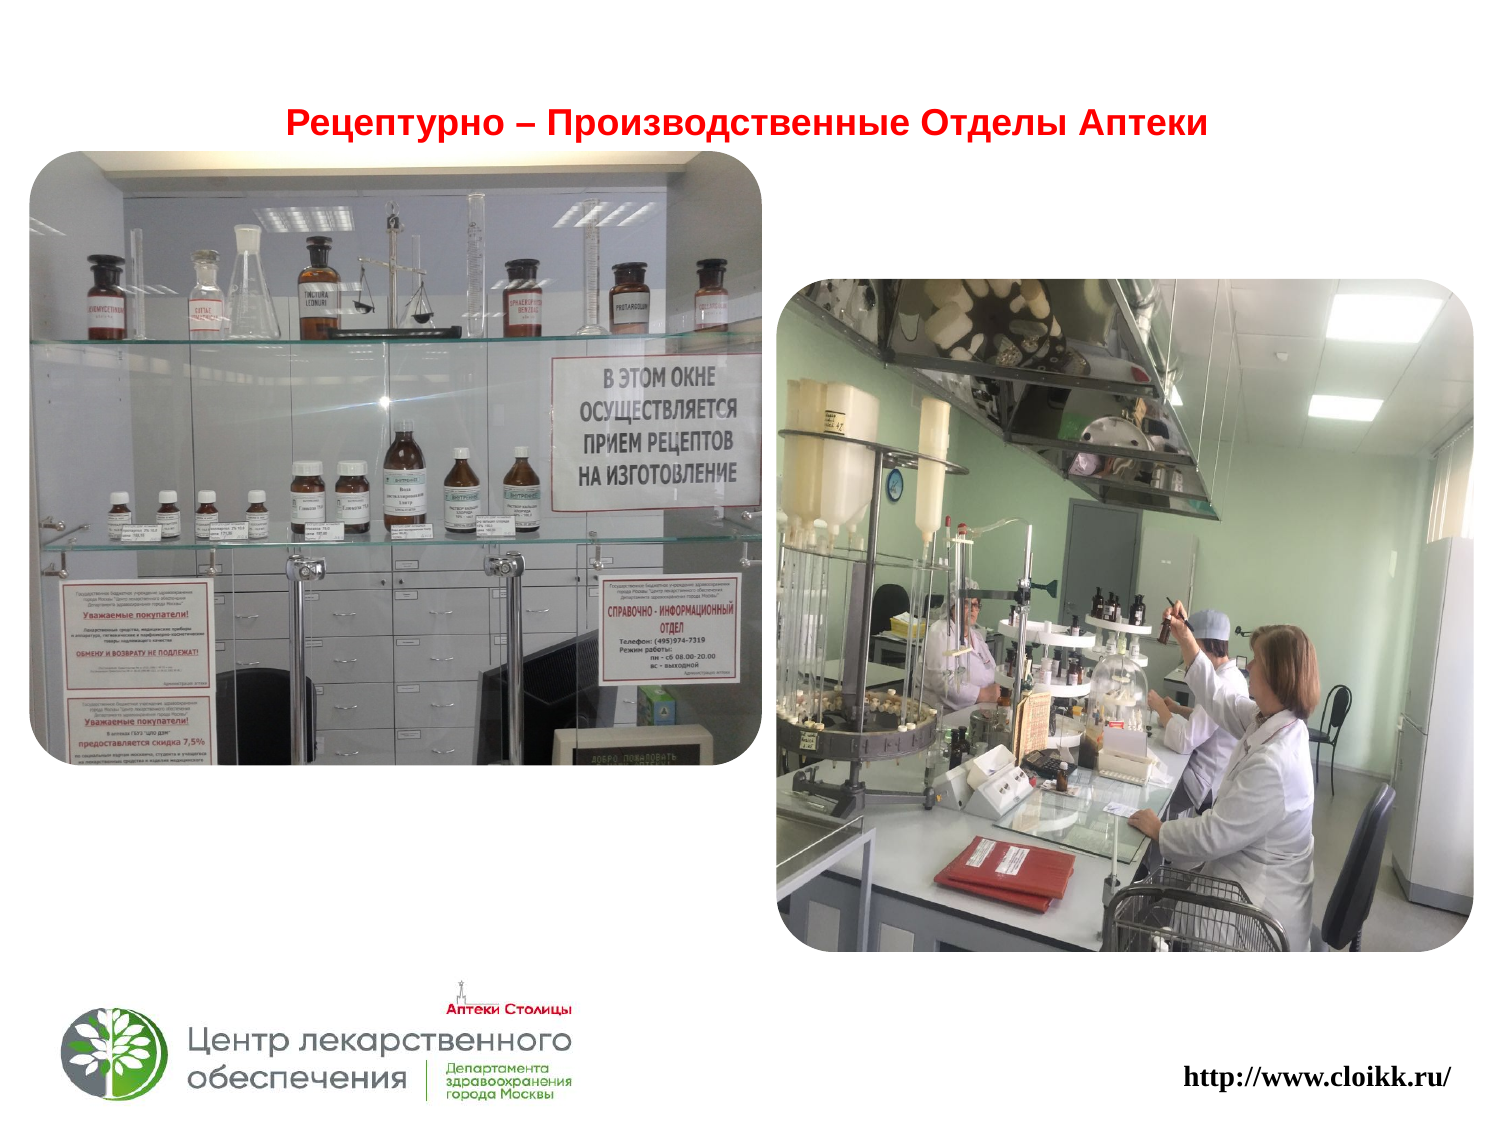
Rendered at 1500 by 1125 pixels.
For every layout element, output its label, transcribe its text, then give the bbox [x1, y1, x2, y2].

text_box http://www.cloikk.ru/ [980, 1049, 1500, 1100]
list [776, 278, 1474, 953]
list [29, 150, 763, 766]
picture [40, 975, 596, 1116]
text_box Рецептурно – Производственные Отделы Аптеки [123, 90, 1376, 150]
